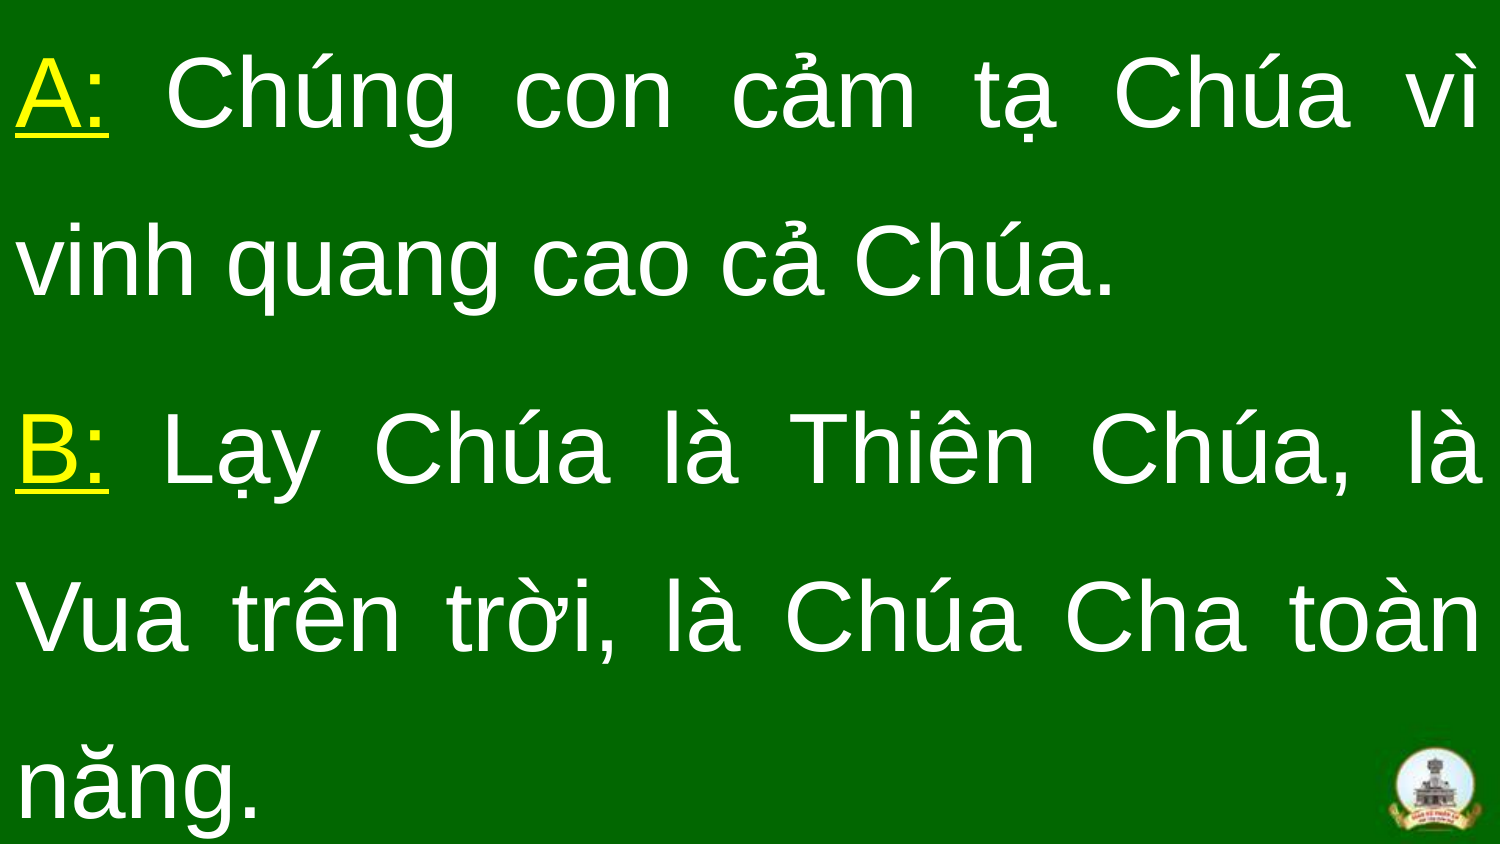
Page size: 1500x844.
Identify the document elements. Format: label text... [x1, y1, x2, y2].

list A: Chúng con cảm tạ Chúa vì vinh quang cao cả Chúa. B: Lạy Chúa là Thiên Chúa, là Vua trên trời, là Chúa Cha toàn năng. [0, 0, 1500, 844]
